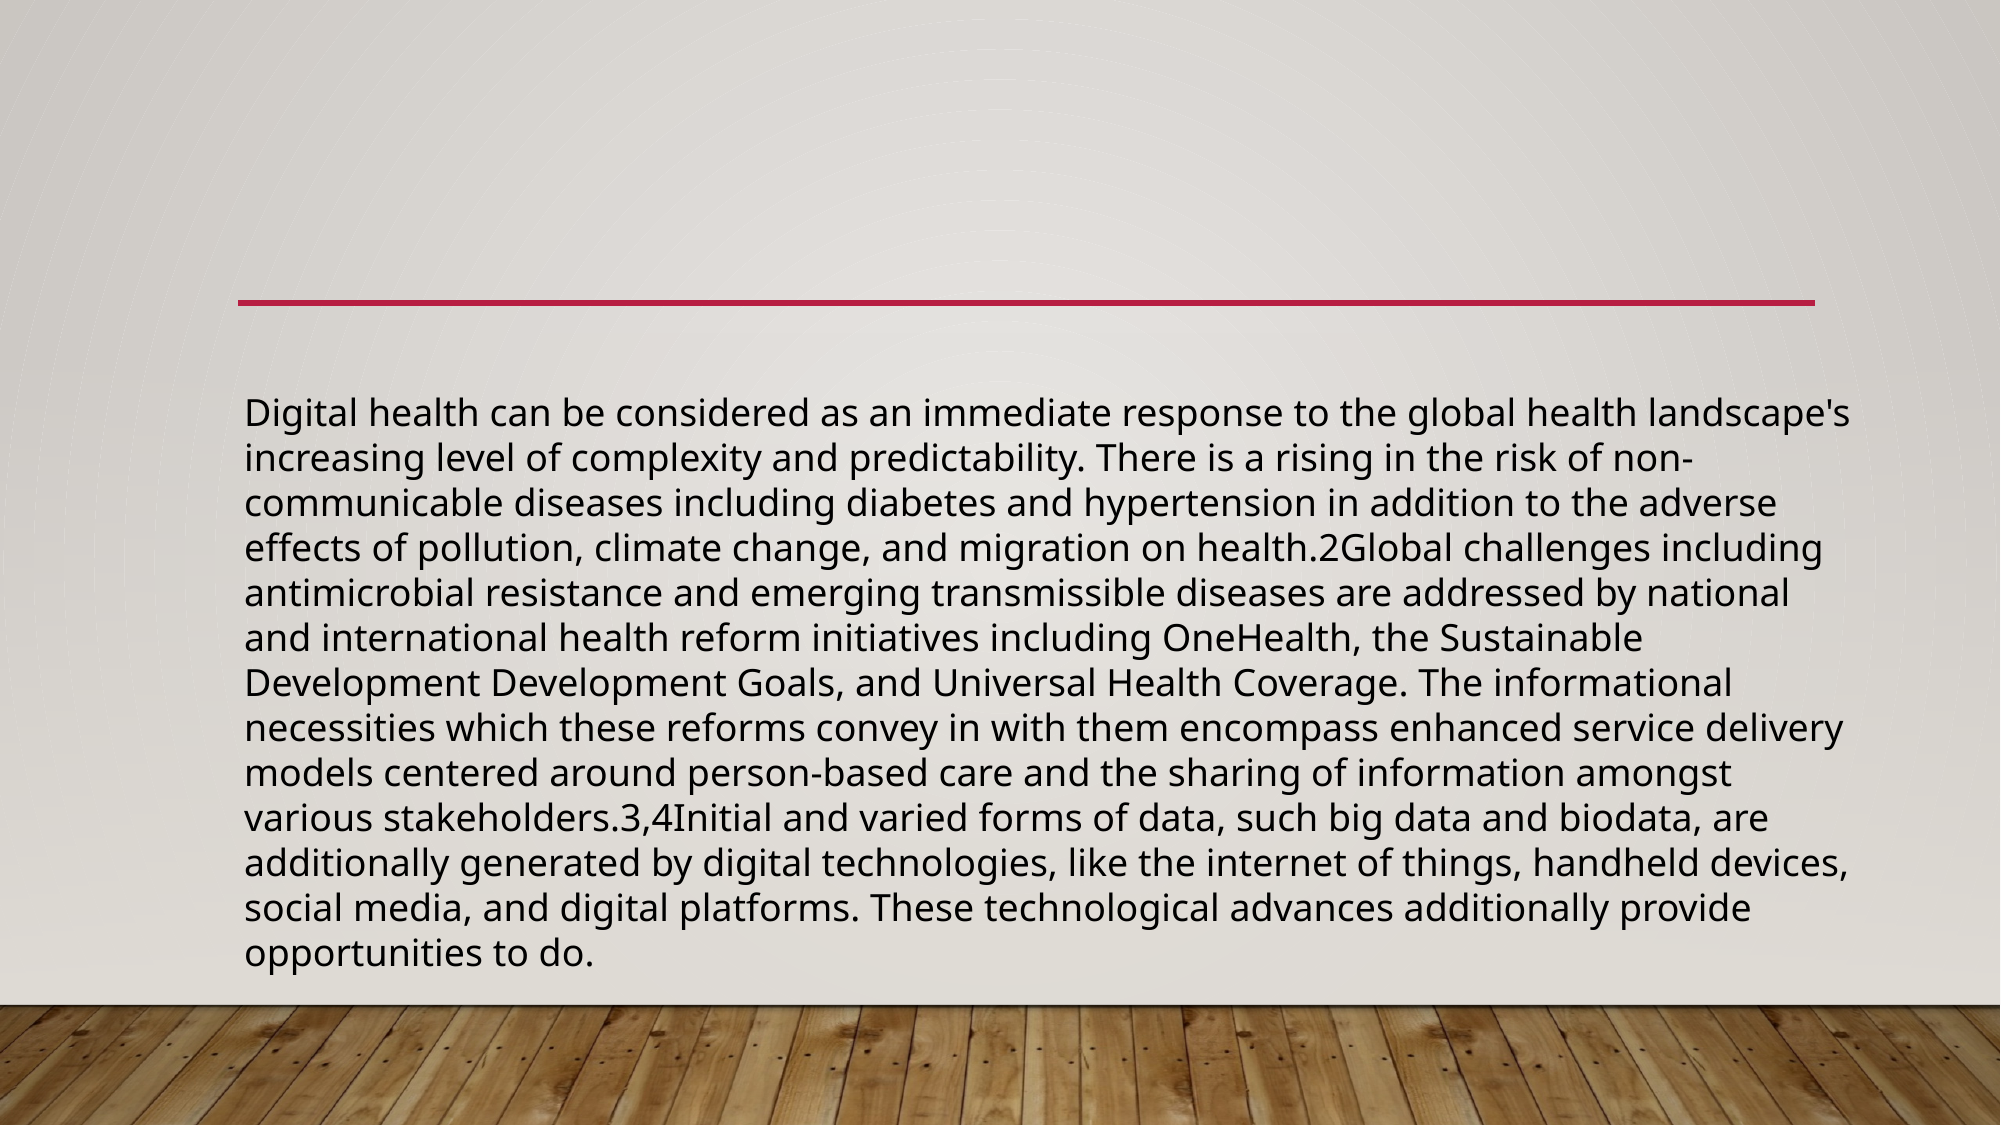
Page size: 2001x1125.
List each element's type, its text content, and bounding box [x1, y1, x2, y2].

picture [0, 1005, 2000, 1125]
text_box Digital health can be considered as an immediate response to the global health landscape's increasing level of complexity and predictability. There is a rising in the risk of non-communicable diseases including diabetes and hypertension in addition to the adverse effects of pollution, climate change, and migration on health.2Global challenges including antimicrobial resistance and emerging transmissible diseases are addressed by national and international health reform initiatives including OneHealth, the Sustainable Development Development Goals, and Universal Health Coverage. The informational necessities which these reforms convey in with them encompass enhanced service delivery models centered around person-based care and the sharing of information amongst various stakeholders.3,4Initial and varied forms of data, such big data and biodata, are additionally generated by digital technologies, like the internet of things, handheld devices, social media, and digital platforms. These technological advances additionally provide opportunities to do. [229, 381, 1883, 982]
